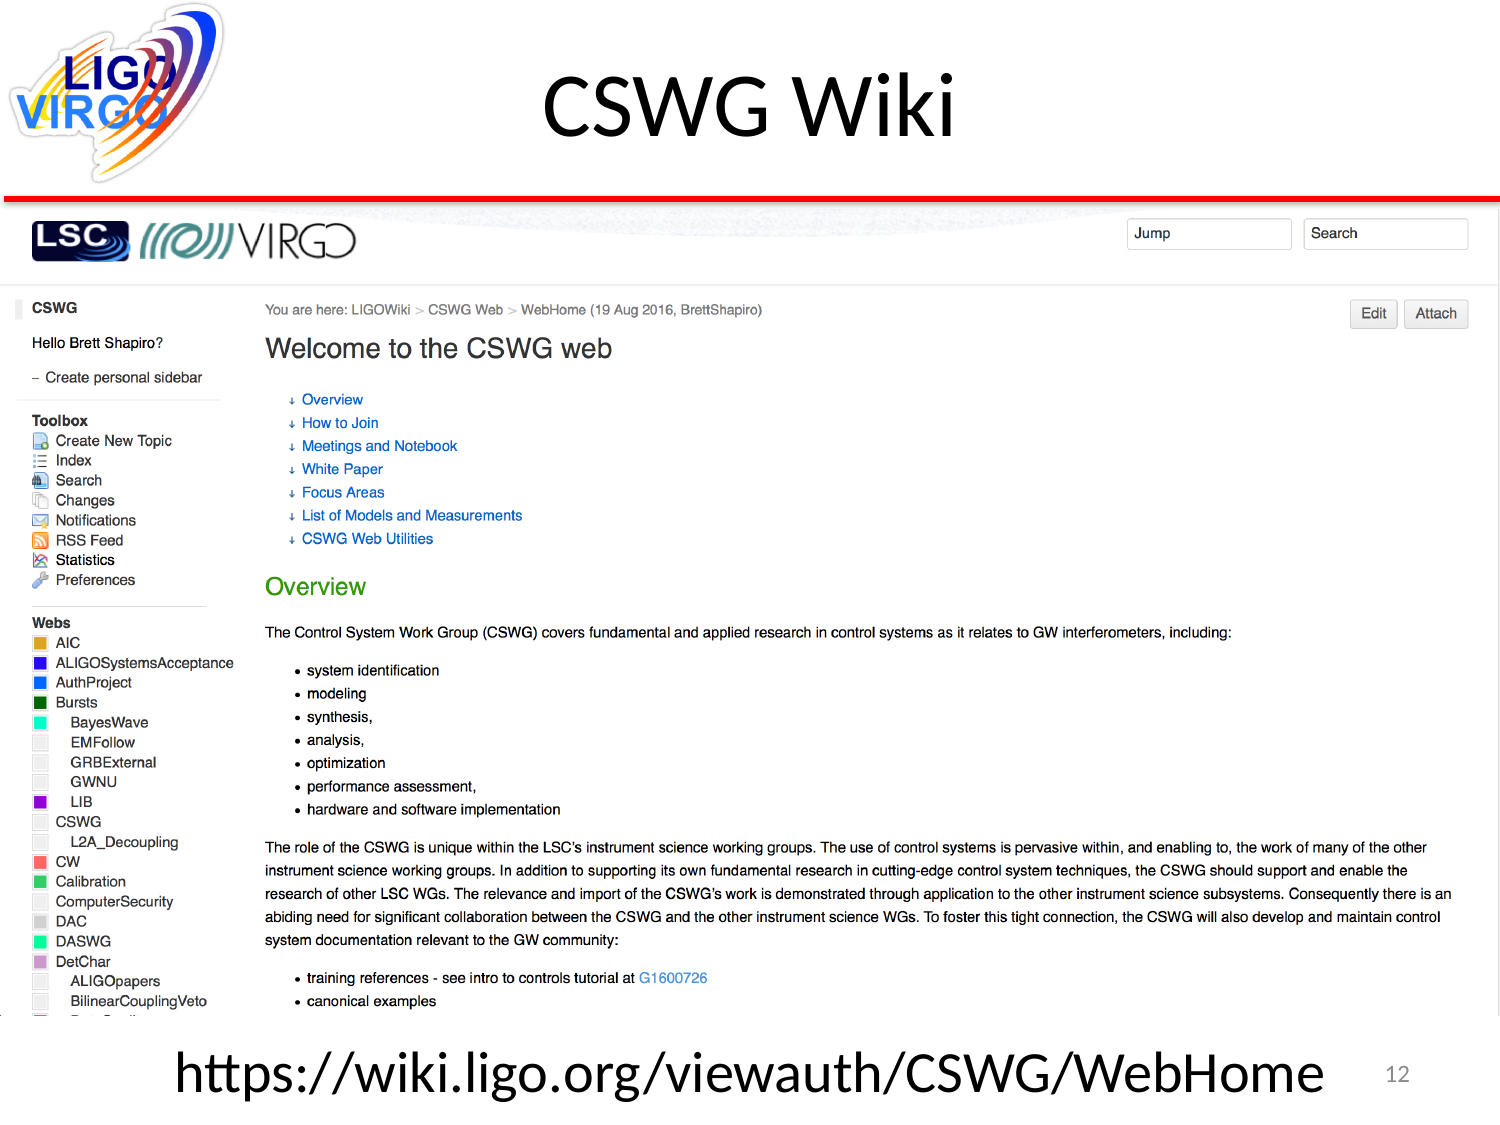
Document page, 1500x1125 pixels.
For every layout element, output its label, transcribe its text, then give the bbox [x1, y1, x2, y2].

text_box https://wiki.ligo.org/viewauth/CSWG/WebHome [0, 1026, 1500, 1112]
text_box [0, 0, 1500, 205]
slide_number 12 [1074, 1042, 1425, 1103]
picture [0, 209, 1500, 1016]
